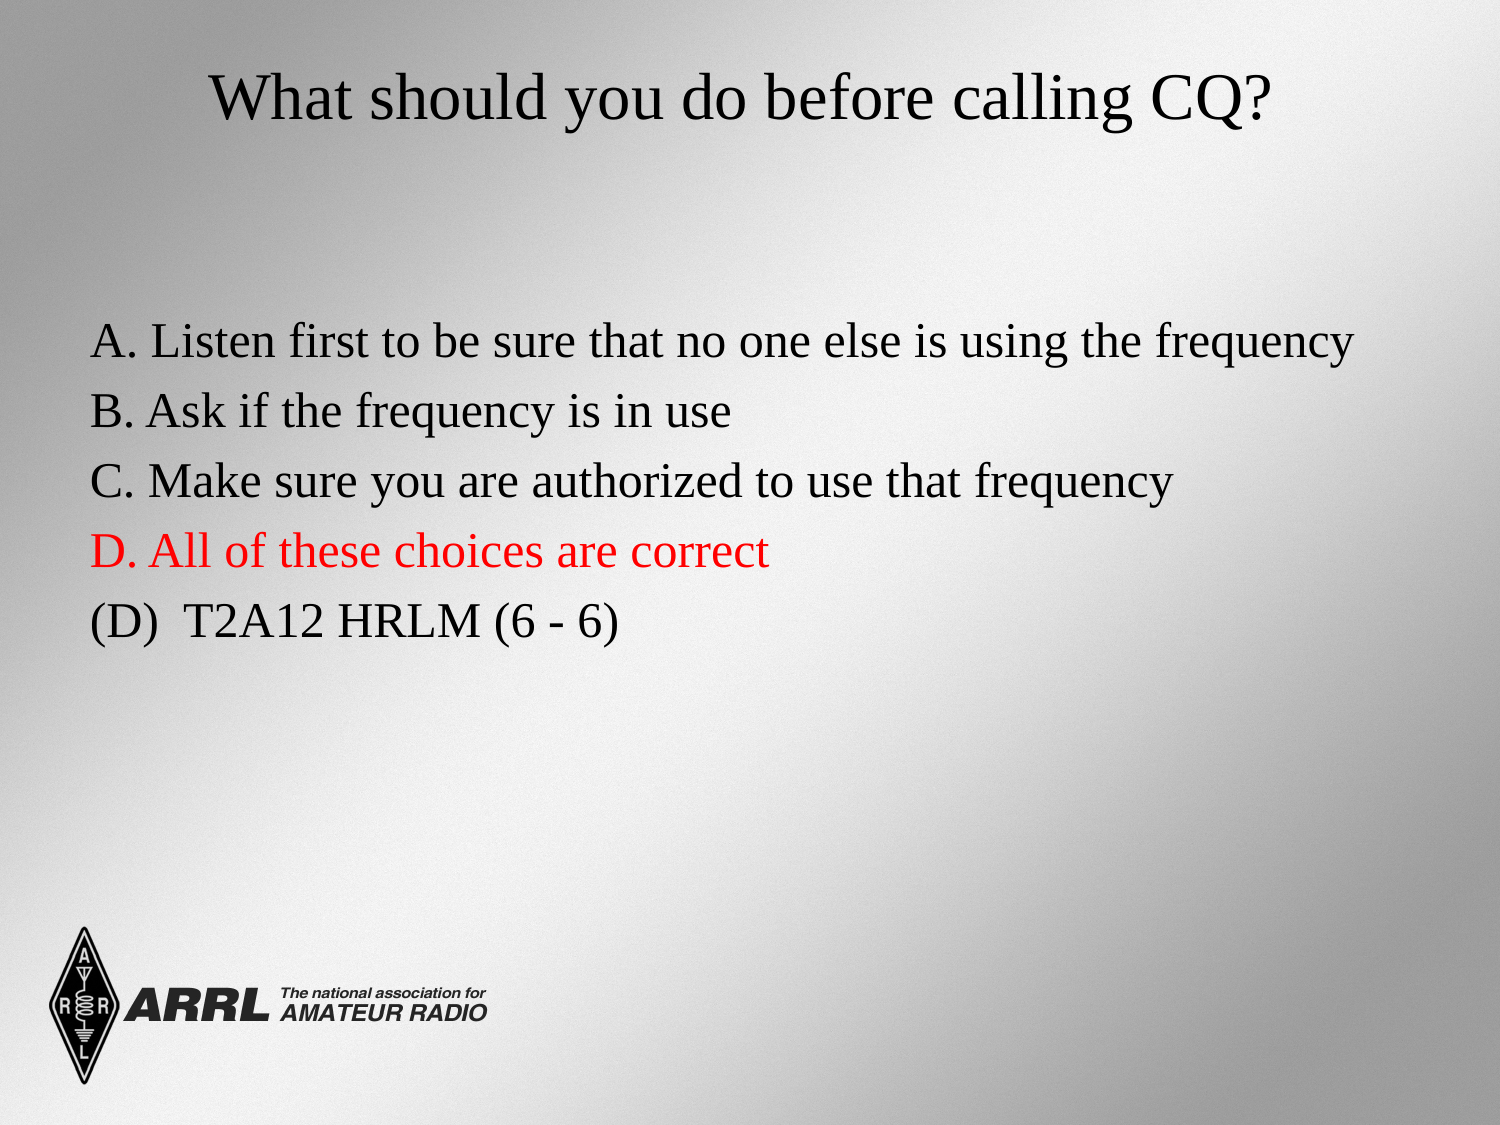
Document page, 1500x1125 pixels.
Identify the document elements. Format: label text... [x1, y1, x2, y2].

list A. Listen first to be sure that no one else is using the frequency B. Ask if the frequency is in use C. Make sure you are authorized to use that frequency D. All of these choices are correct (D) T2A12 HRLM (6 - 6) [75, 299, 1425, 1005]
title What should you do before calling CQ? [75, 45, 1425, 233]
picture [0, 0, 1500, 1125]
